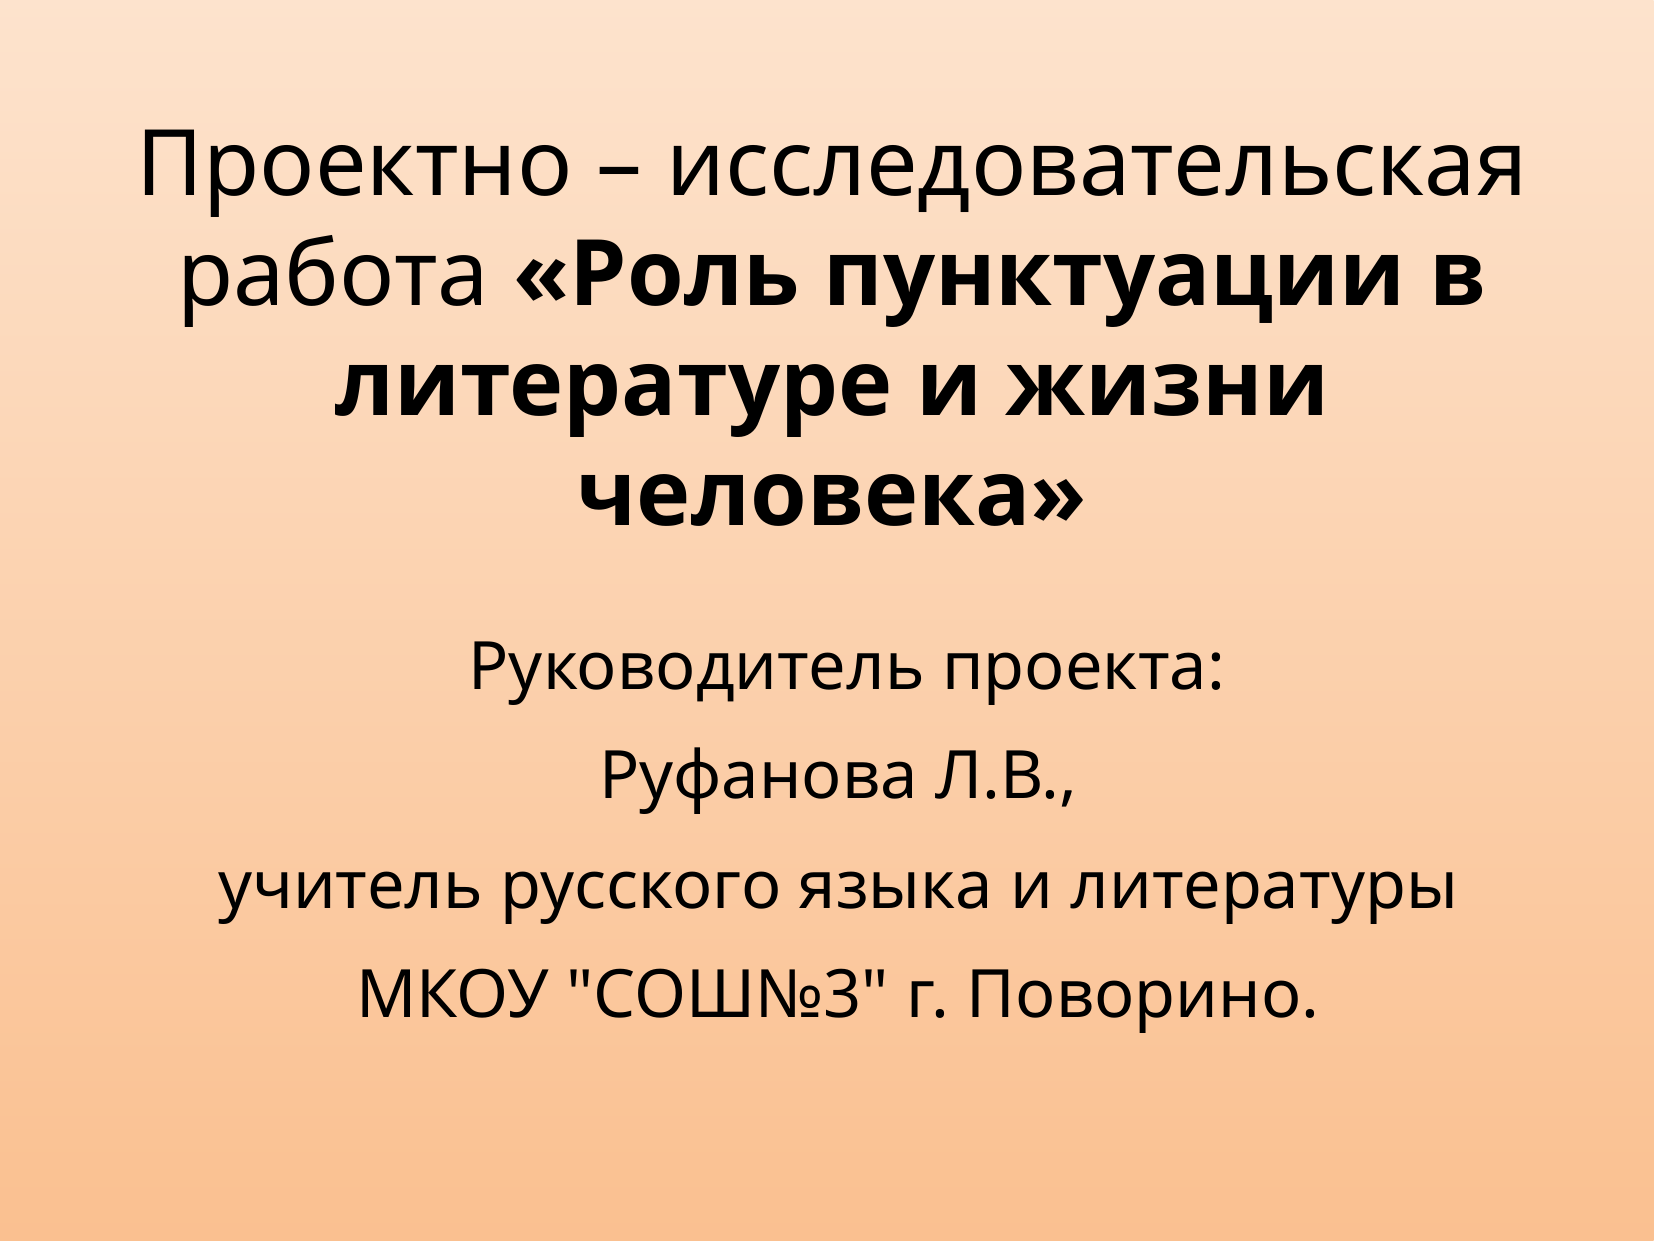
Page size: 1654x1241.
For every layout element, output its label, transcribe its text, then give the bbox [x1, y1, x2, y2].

title Проектно – исследовательская работа «Роль пунктуации в литературе и жизни человека» [88, 104, 1577, 561]
subtitle Руководитель проекта: Руфанова Л.В., учитель русского языка и литературы МКОУ "СОШ№3" г. Поворино. [58, 561, 1619, 1241]
